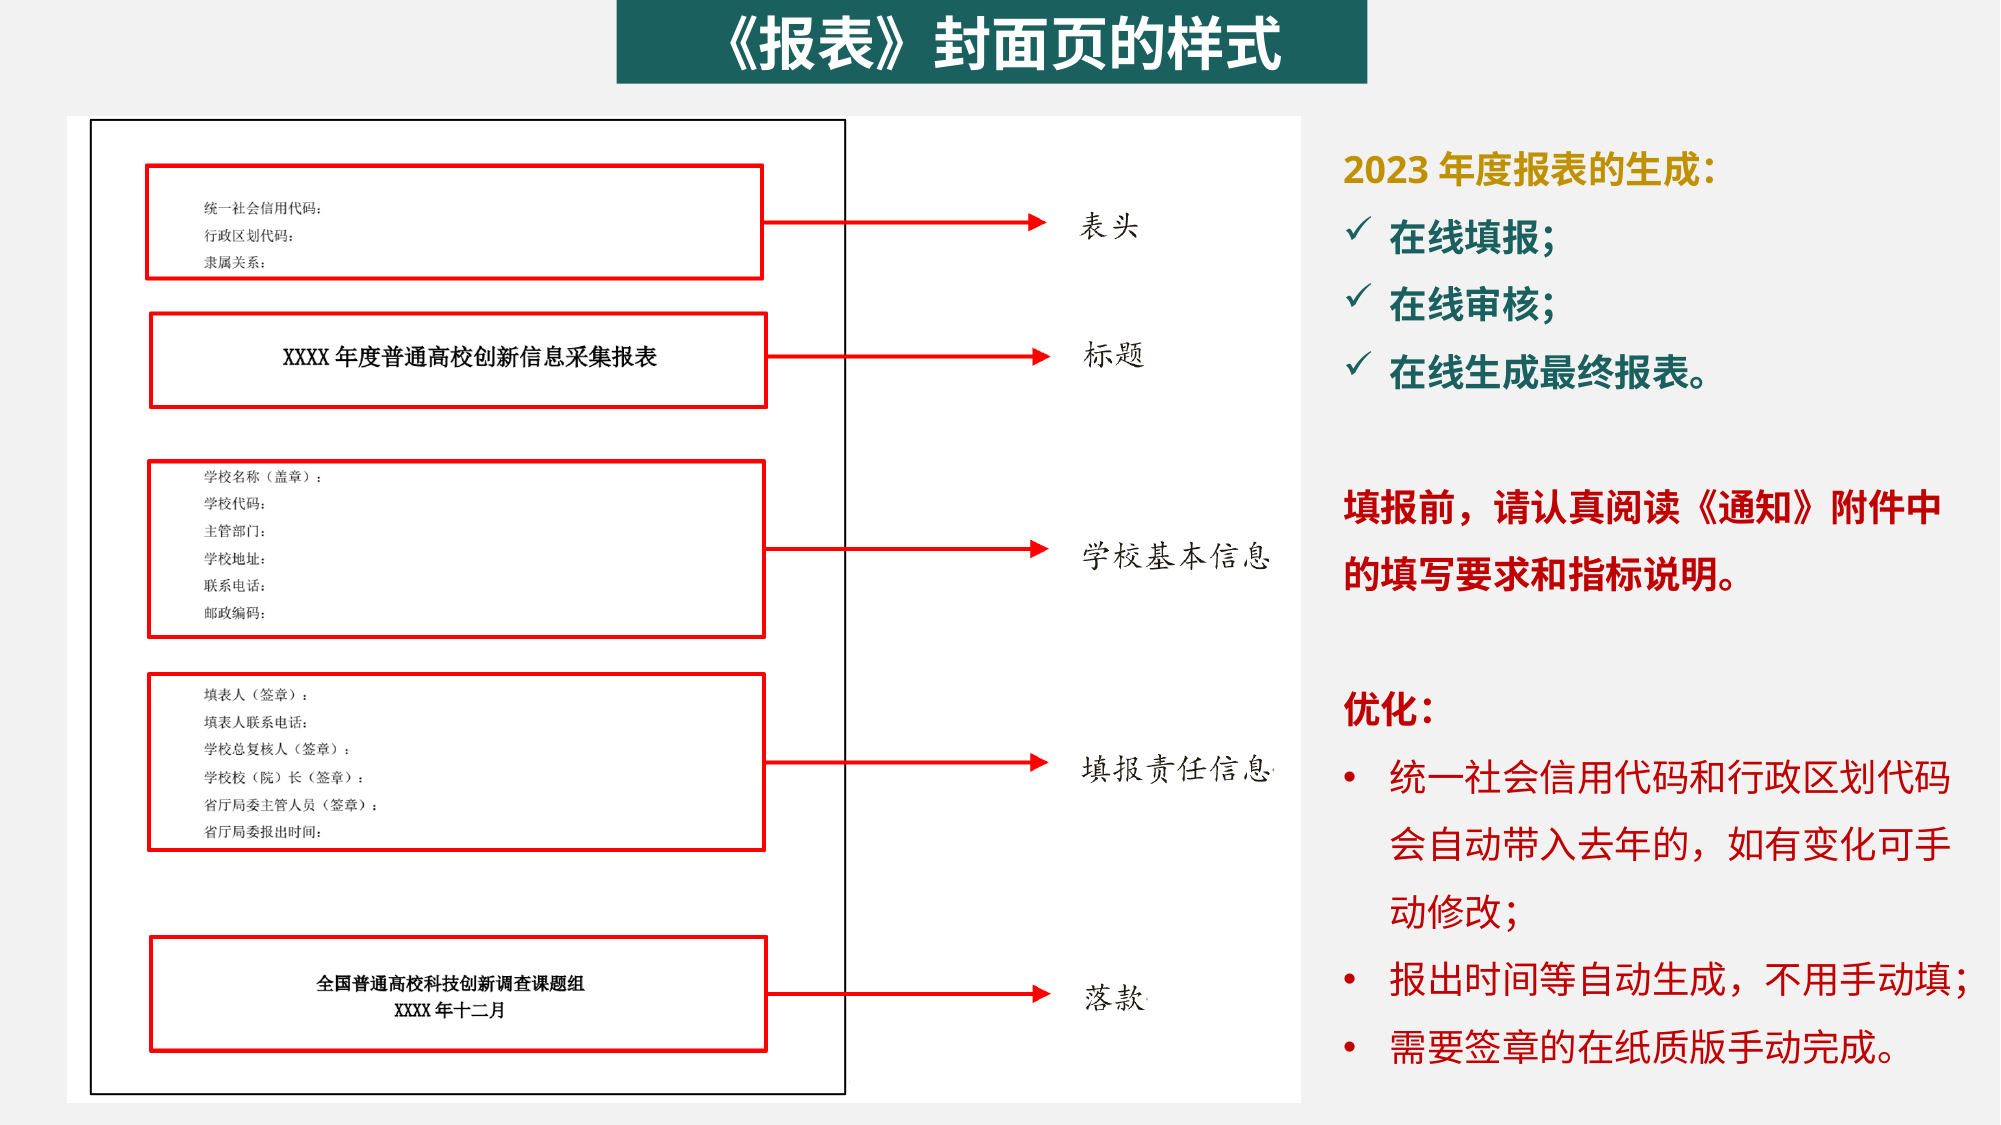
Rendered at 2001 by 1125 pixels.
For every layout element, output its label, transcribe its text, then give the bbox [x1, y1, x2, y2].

text_box 《报表》封面页的样式 [616, 0, 1368, 85]
picture [67, 116, 1301, 1103]
text_box 2023年度报表的生成： 在线填报； 在线审核； 在线生成最终报表。 填报前，请认真阅读《通知》附件中的填写要求和指标说明。 优化： 统一社会信用代码和行政区划代码会自动带入去年的，如有变化可手动修改； 报出时间等自动生成，不用手动填； 需要签章的在纸质版手动完成。 [1328, 116, 1979, 1125]
